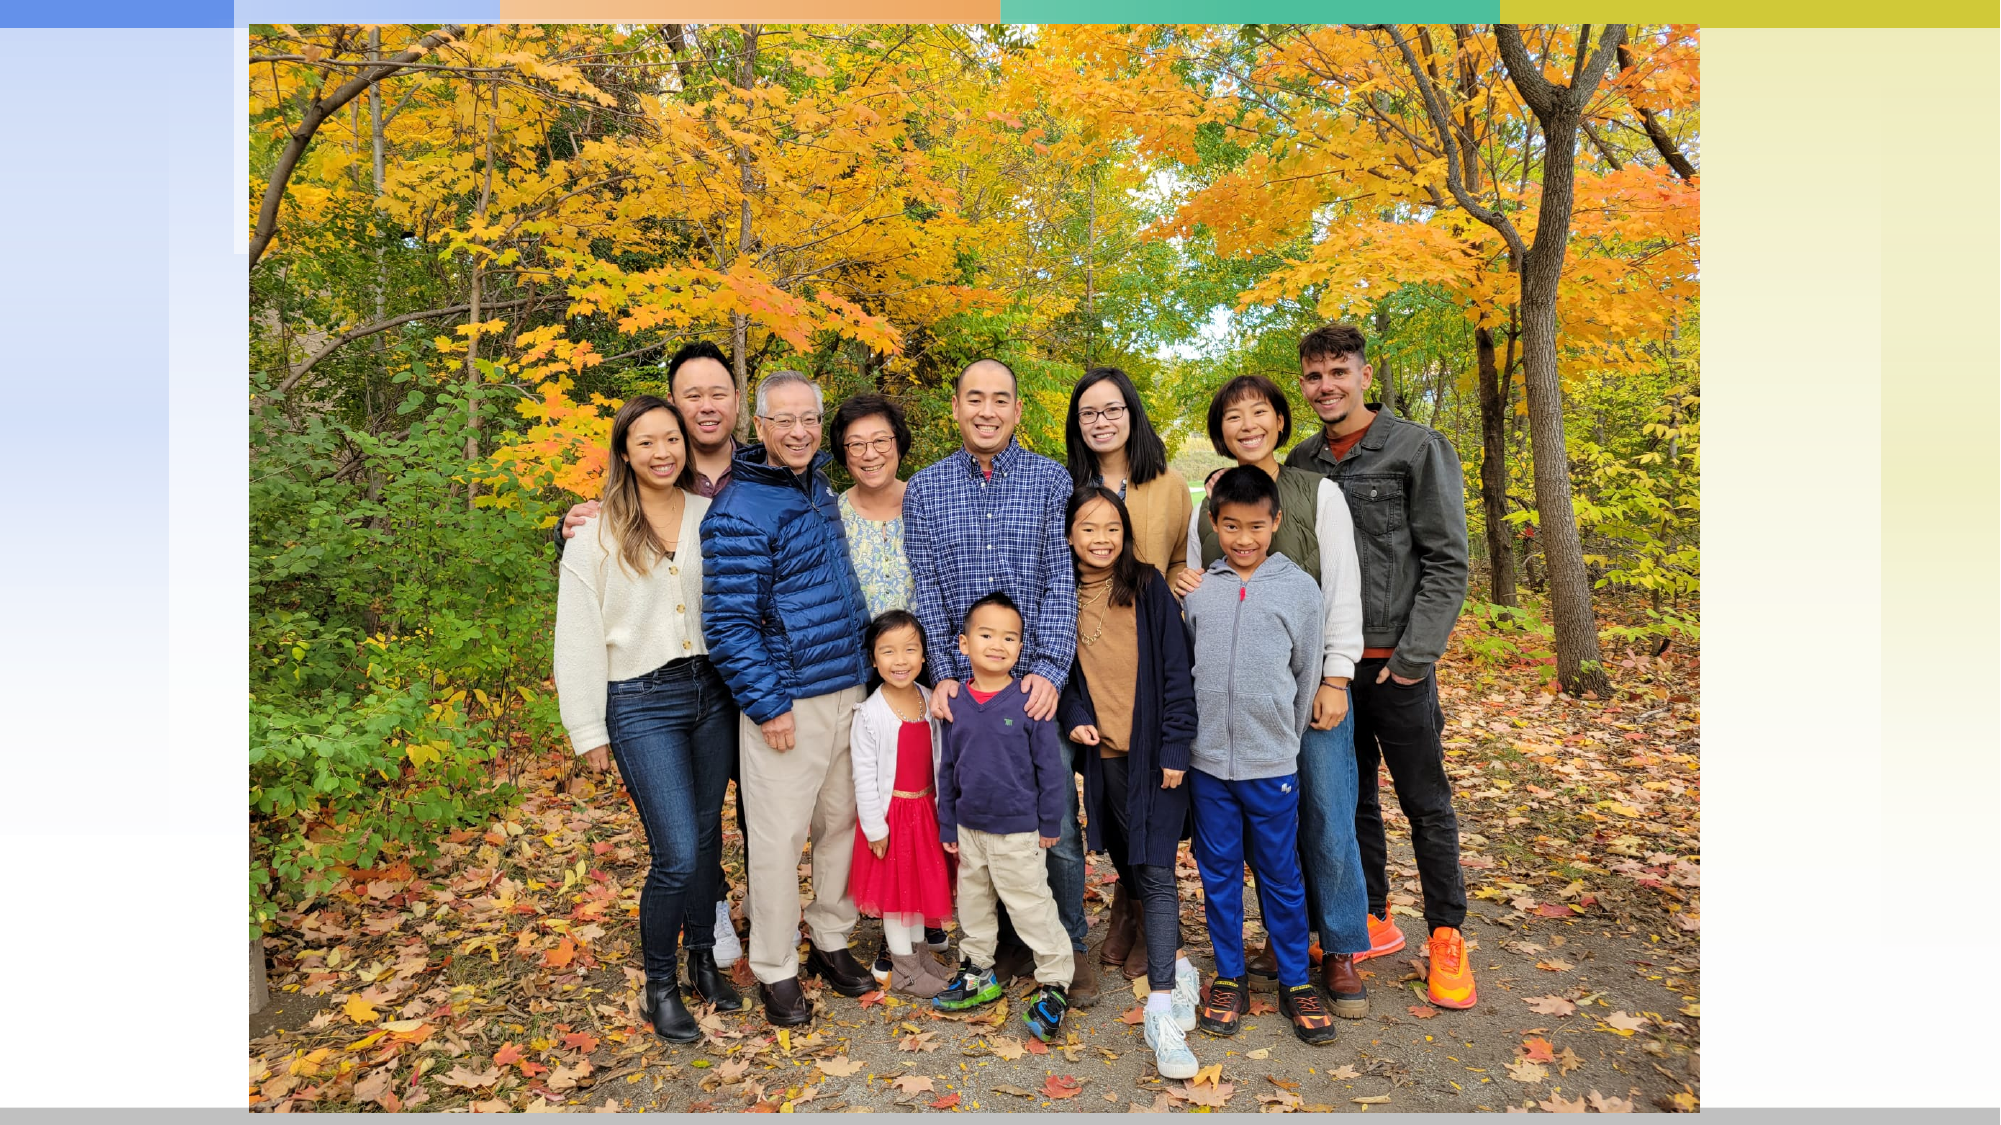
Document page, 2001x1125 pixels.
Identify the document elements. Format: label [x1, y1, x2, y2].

list [248, 24, 1701, 1113]
